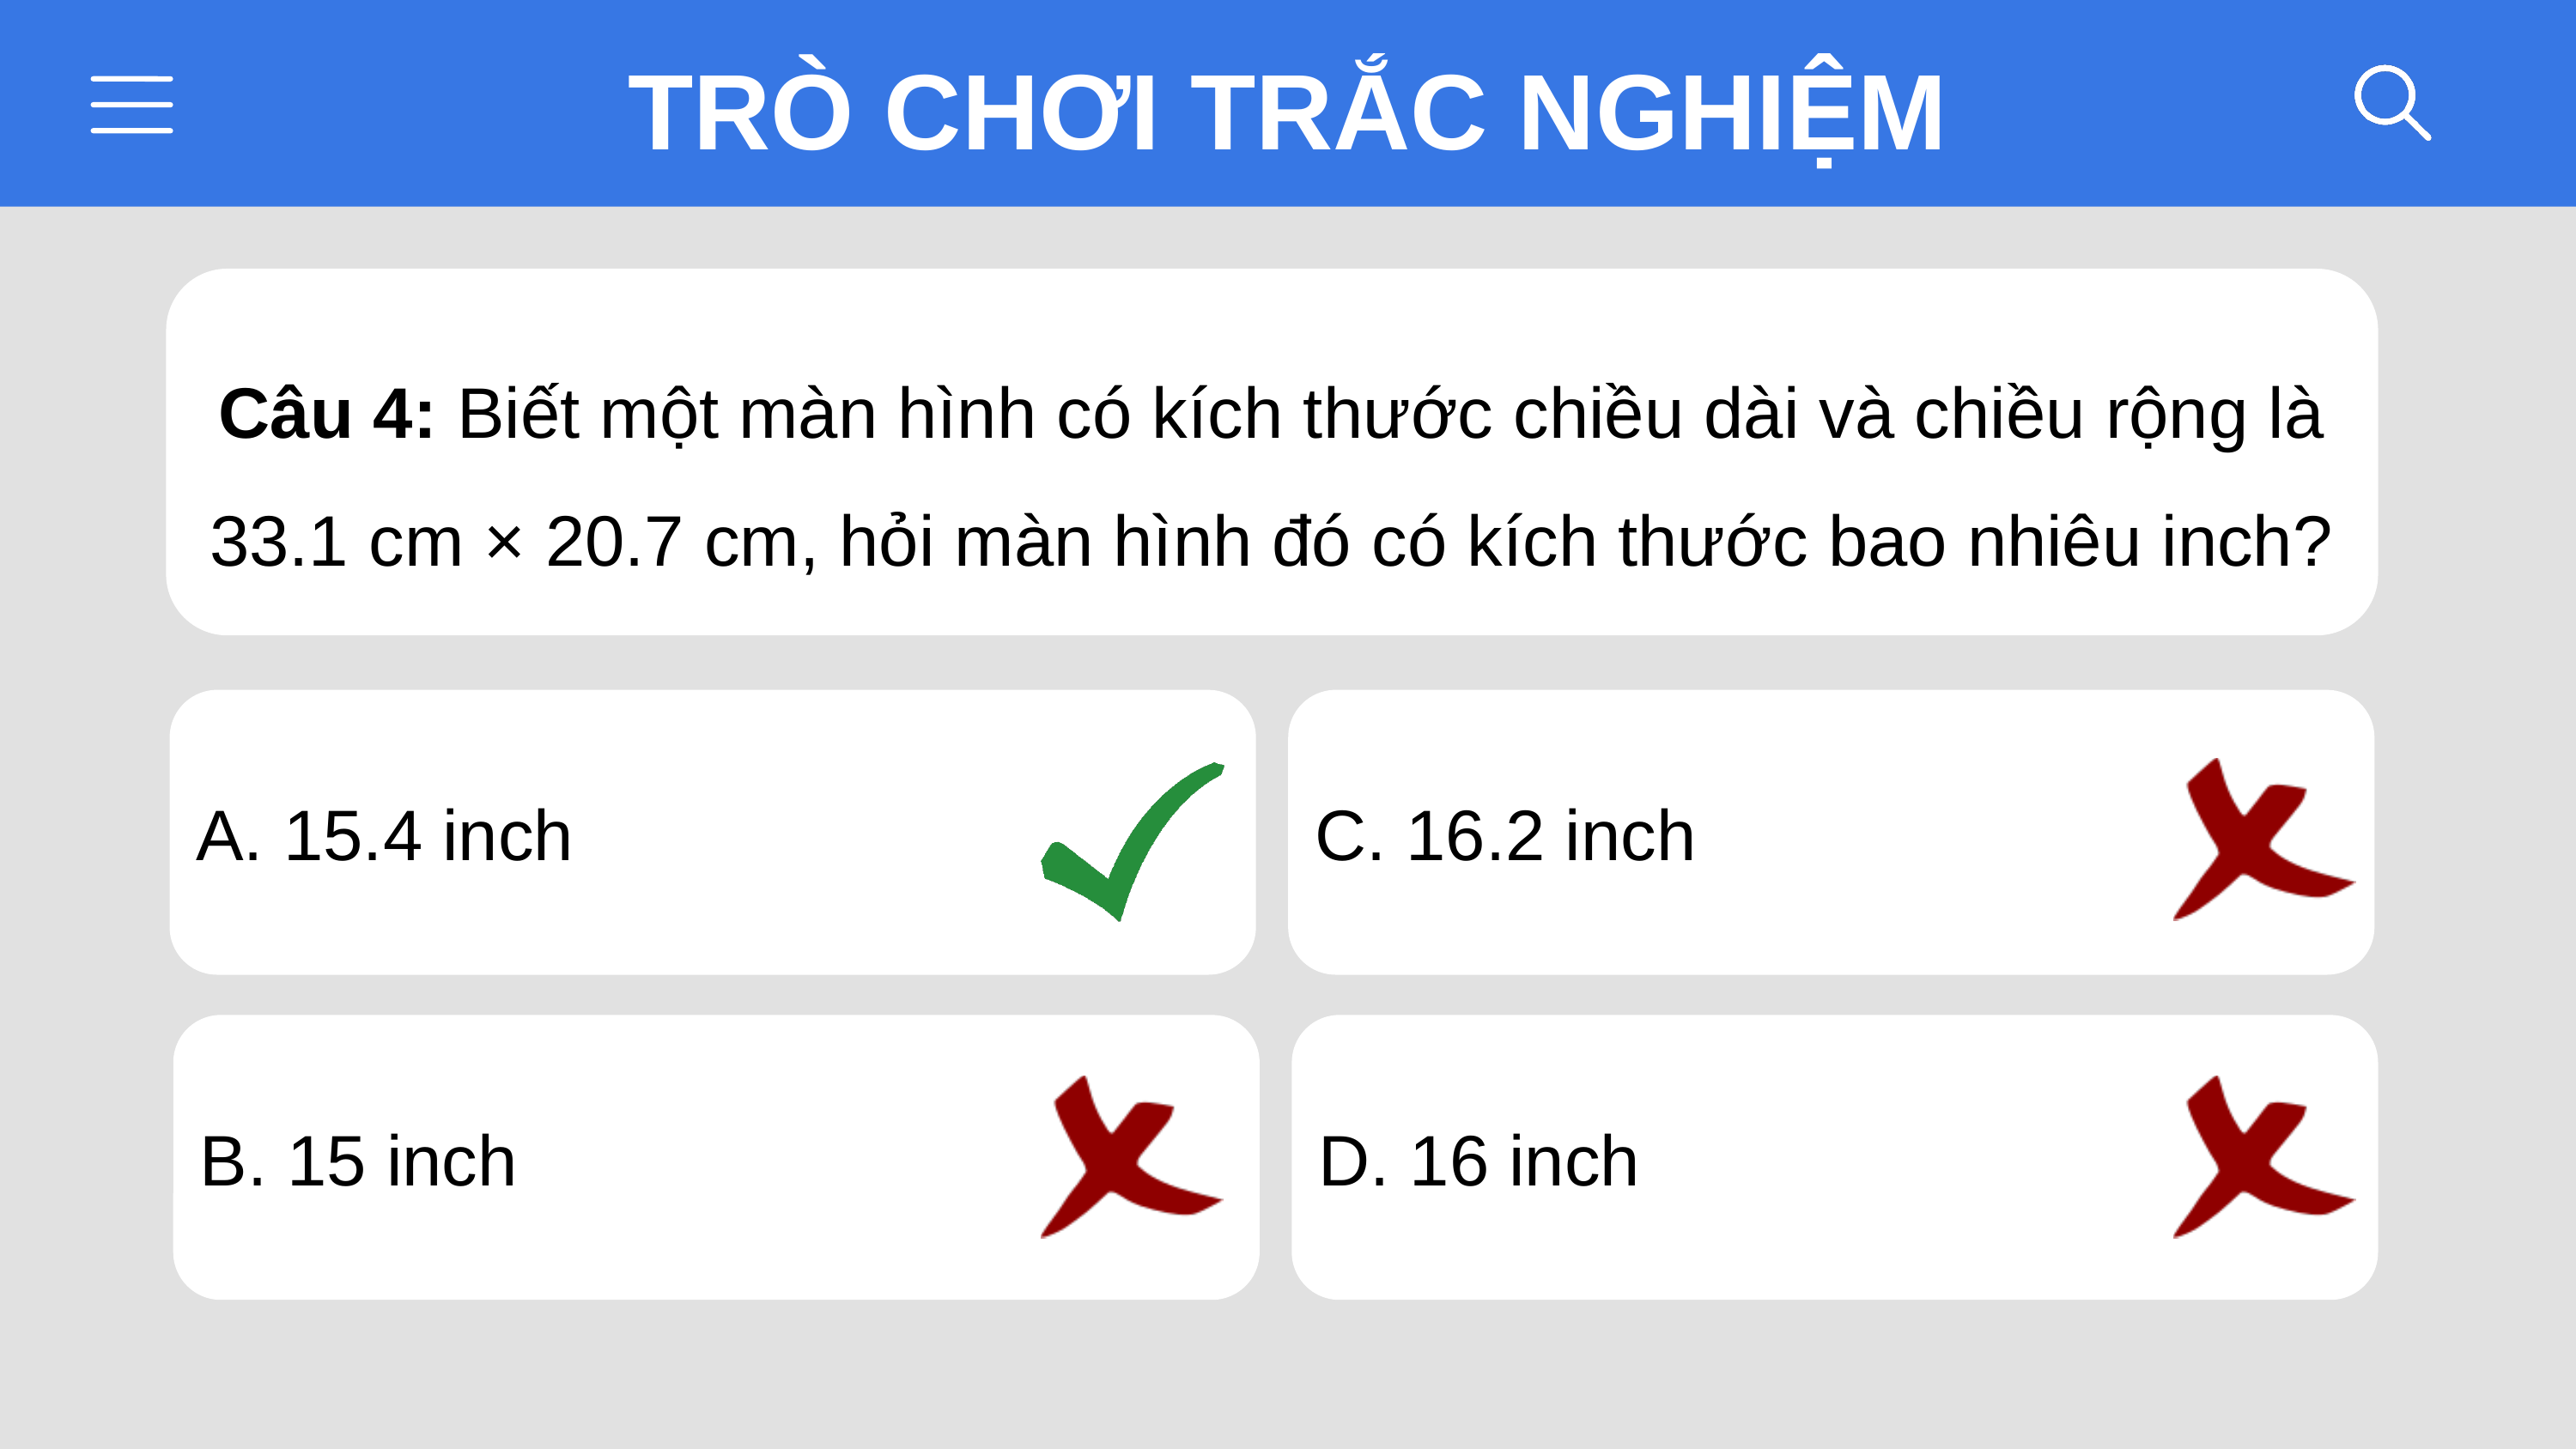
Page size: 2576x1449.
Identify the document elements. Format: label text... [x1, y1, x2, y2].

text_box D. 16 inch [1290, 1013, 2380, 1302]
text_box Câu 4: Biết một màn hình có kích thước chiều dài và chiều rộng là 33.1 cm × 20.7 cm, hỏi màn hình đó có kích thước bao nhiêu inch? [164, 266, 2380, 638]
picture [2352, 62, 2432, 142]
picture [2173, 757, 2356, 921]
text_box B. 15 inch [171, 1013, 1261, 1302]
picture [1040, 762, 1224, 923]
text_box [0, 0, 2576, 207]
text_box TRÒ CHƠI TRẮC NGHIỆM [611, 110, 1965, 172]
picture [2173, 1076, 2356, 1239]
text_box A. 15.4 inch [167, 688, 1258, 977]
picture [1040, 1076, 1224, 1239]
text_box C. 16.2 inch [1286, 688, 2377, 977]
